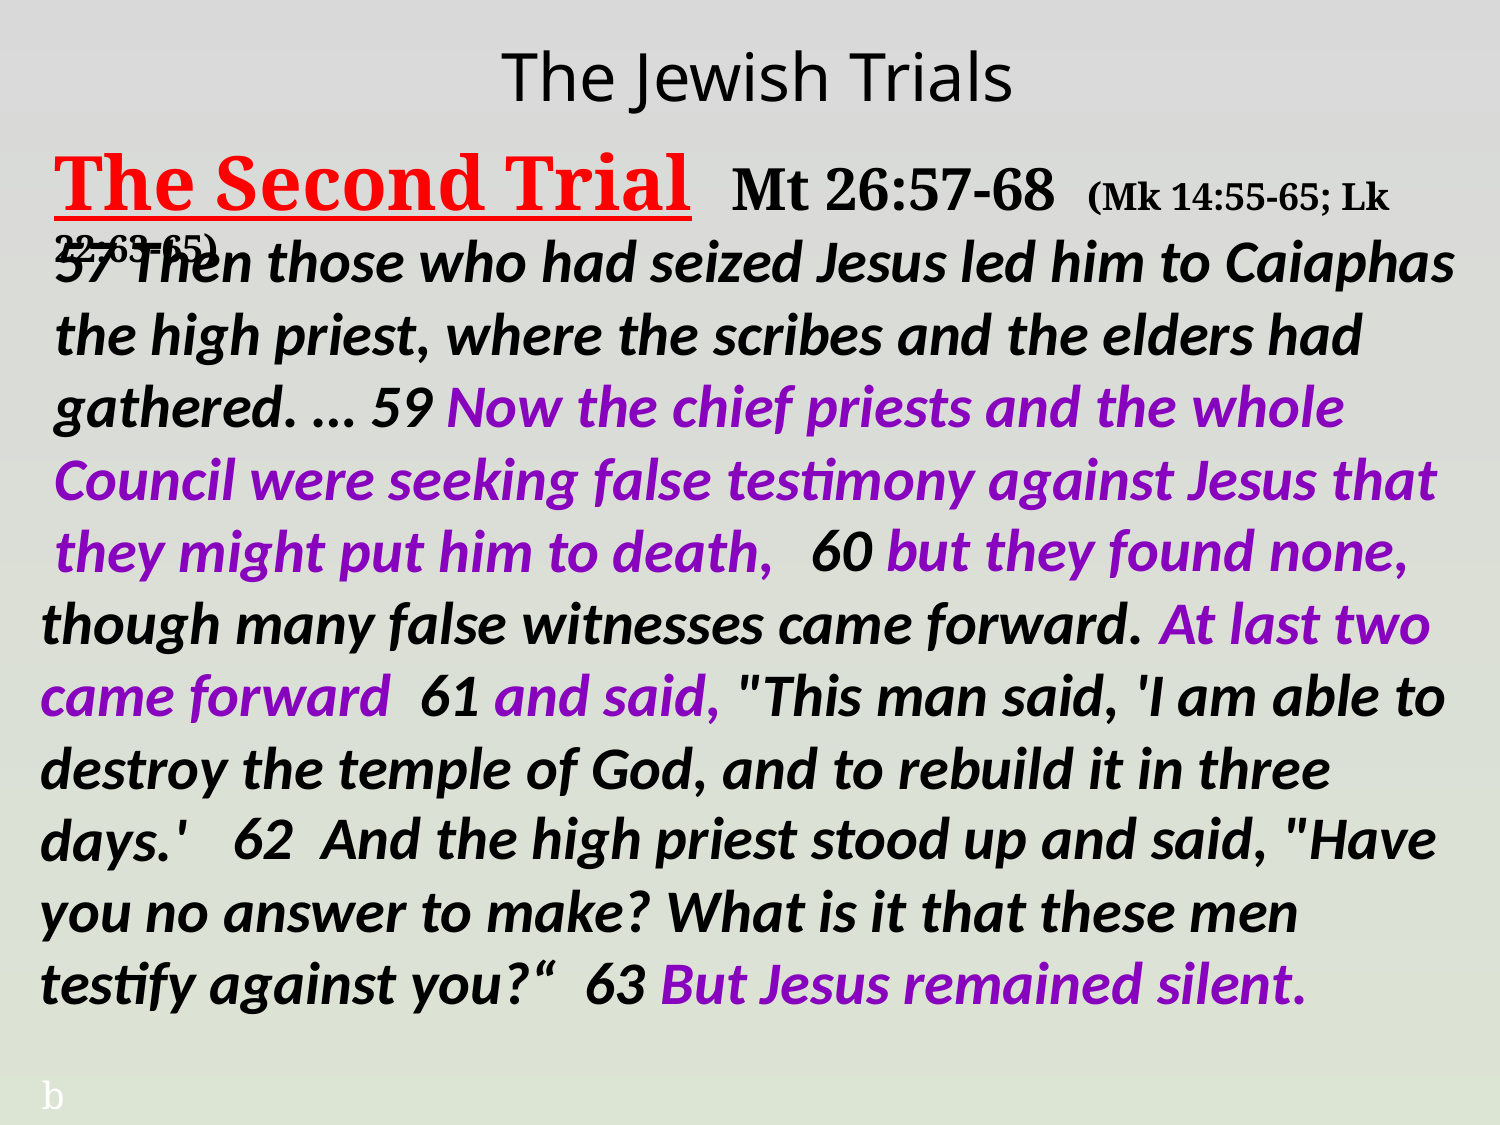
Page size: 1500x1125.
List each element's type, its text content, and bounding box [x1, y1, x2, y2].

text_box 62 And the high priest stood up and said, "Have you no answer to make? What is it that these men testify against you?“ 63 But Jesus remained silent. [24, 791, 1470, 1025]
text_box The Jewish Trials [39, 27, 1477, 123]
text_box The Second Trial Mt 26:57-68 (Mk 14:55-65; Lk 22:63-65) [39, 127, 1461, 278]
text_box 60 but they found none, though many false witnesses came forward. At last two came forward 61 and said, "This man said, 'I am able to destroy the temple of God, and to rebuild it in three days.' [25, 502, 1486, 882]
text_box 57 Then those who had seized Jesus led him to Caiaphas the high priest, where the scribes and the elders had gathered. … 59 Now the chief priests and the whole Council were seeking false testimony against Jesus that they might put him to death, [39, 215, 1477, 502]
text_box b [27, 1064, 75, 1125]
